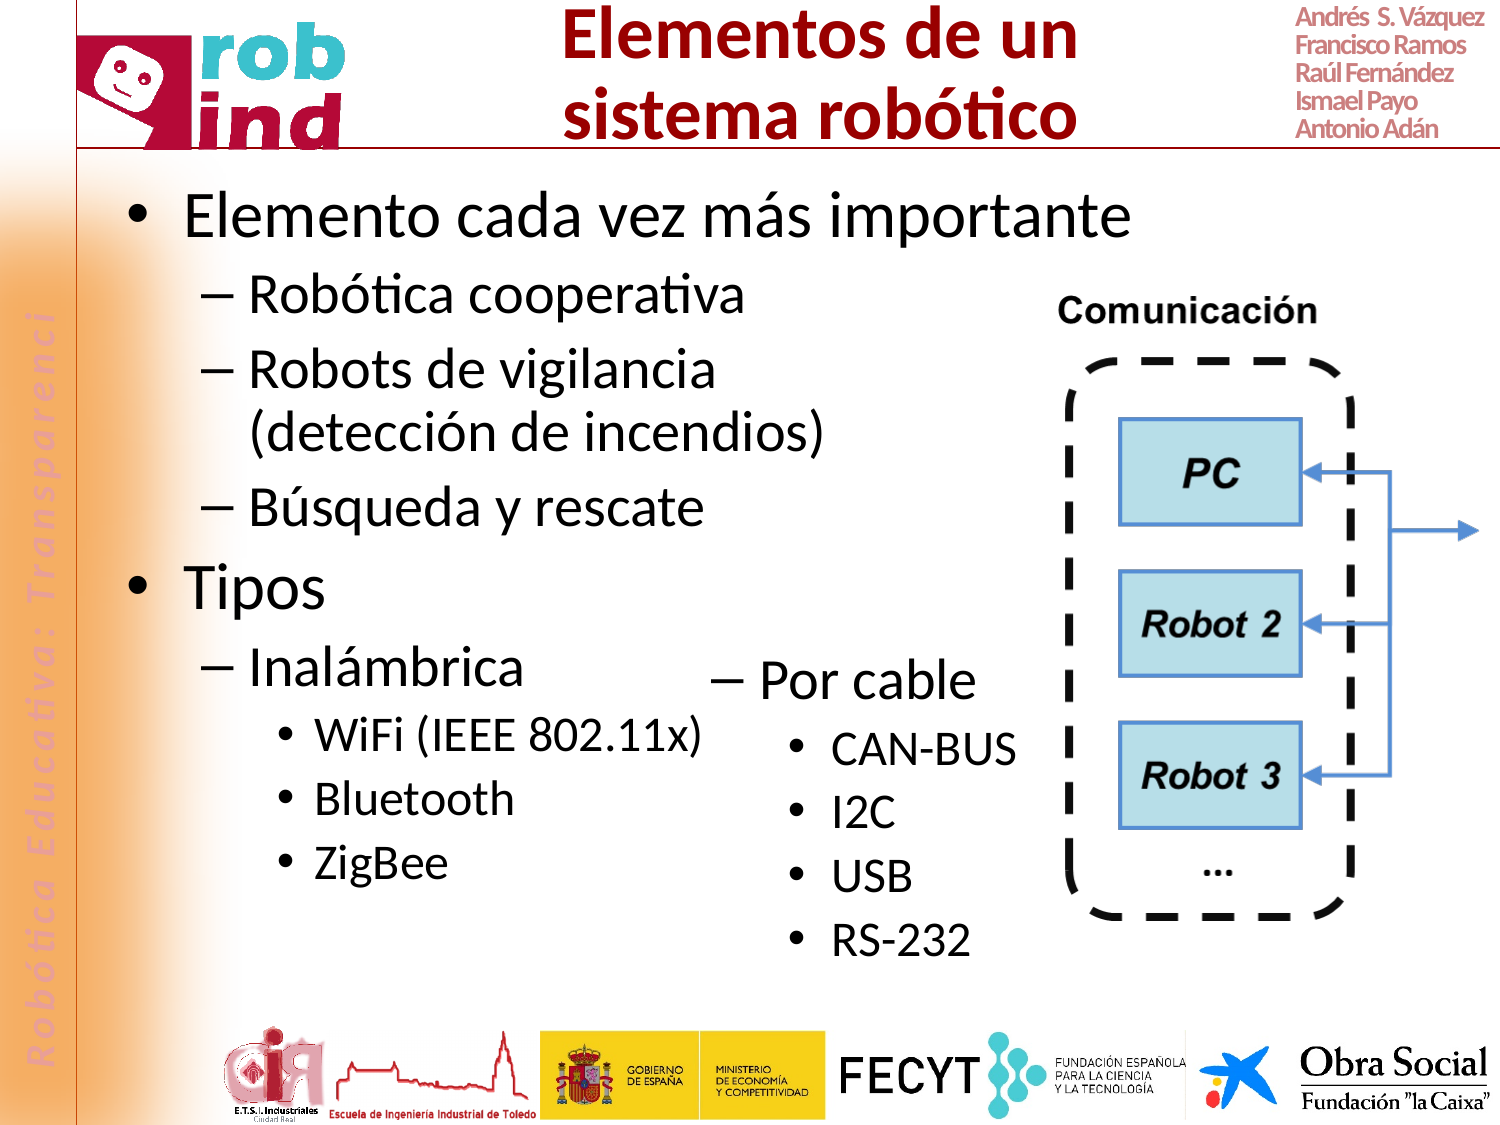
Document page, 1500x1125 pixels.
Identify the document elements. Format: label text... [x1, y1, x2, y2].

title Elementos de un sistema robótico [348, 0, 1294, 149]
list Elemento cada vez más importante Robótica cooperativa Robots de vigilancia (detección de incendios) Búsqueda y rescate Tipos Inalámbrica WiFi (IEEE 802.11x) Bluetooth ZigBee [112, 172, 1176, 1024]
picture [540, 1030, 1186, 1120]
picture [76, 16, 347, 150]
picture [1191, 1033, 1498, 1117]
text_box Por cable CAN-BUS I2C USB RS-232 [643, 643, 999, 902]
picture [221, 1026, 537, 1124]
picture [1004, 274, 1500, 922]
